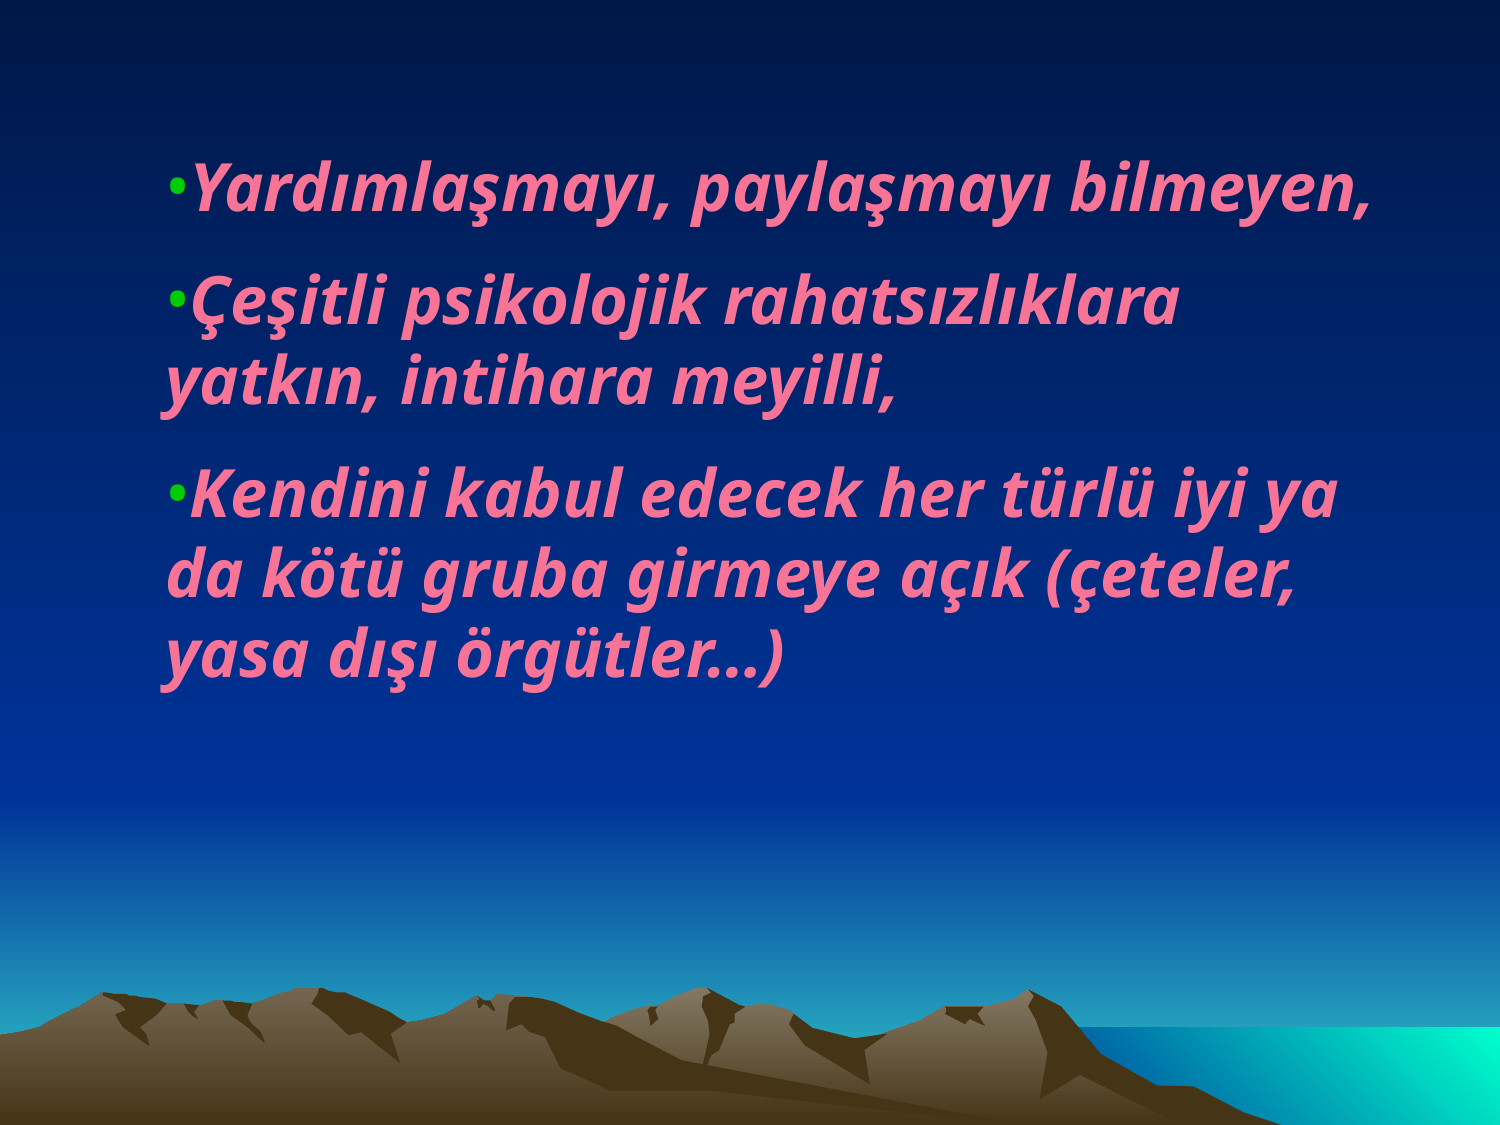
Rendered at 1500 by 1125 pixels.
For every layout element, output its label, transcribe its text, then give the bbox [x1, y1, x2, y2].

text_box Yardımlaşmayı, paylaşmayı bilmeyen, Çeşitli psikolojik rahatsızlıklara yatkın, intihara meyilli, Kendini kabul edecek her türlü iyi ya da kötü gruba girmeye açık (çeteler, yasa dışı örgütler…) [150, 137, 1400, 913]
